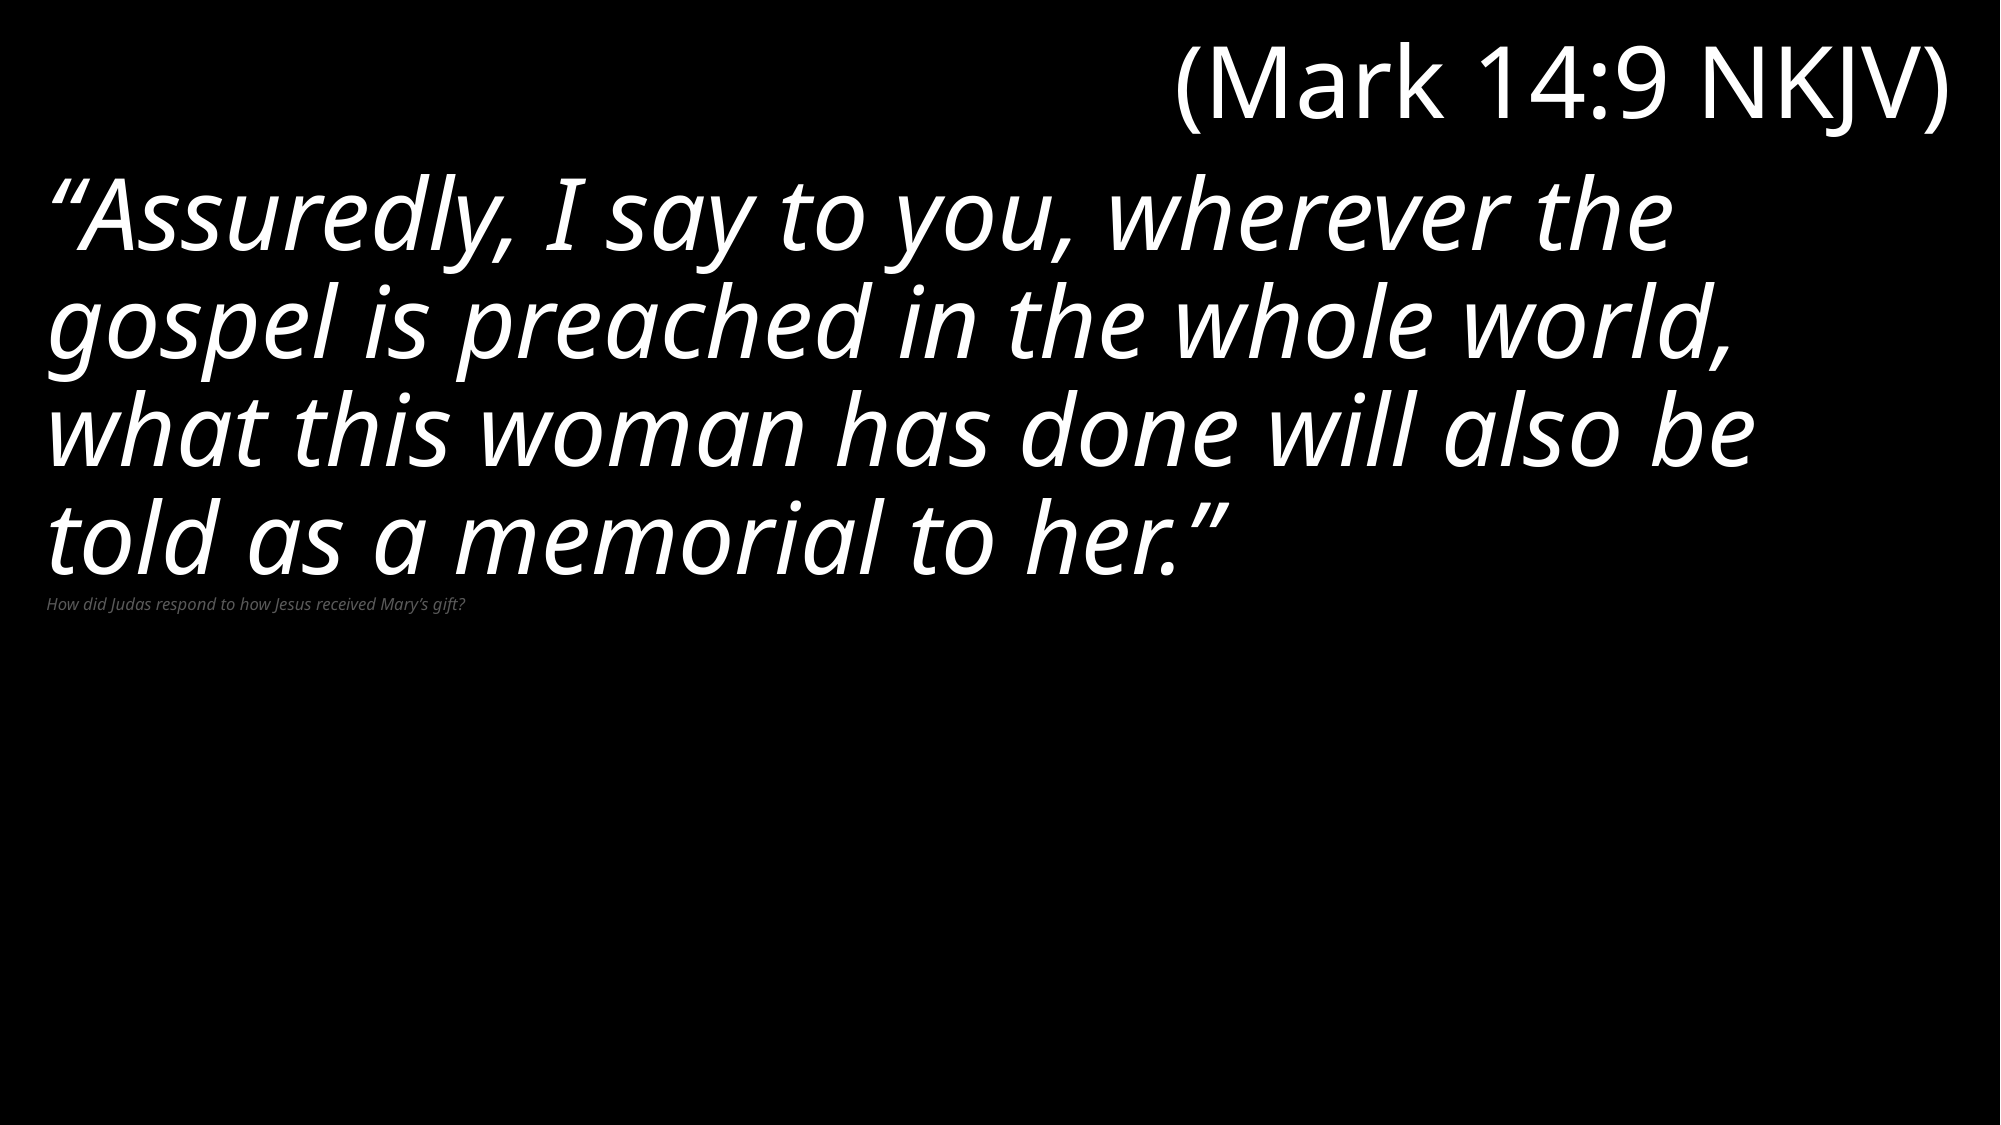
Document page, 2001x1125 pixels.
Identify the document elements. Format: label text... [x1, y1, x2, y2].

list “Assuredly, I say to you, wherever the gospel is preached in the whole world, what this woman has done will also be told as a memorial to her.” How did Judas respond to how Jesus received Mary’s gift? [31, 156, 1967, 1091]
title (Mark 14:9 NKJV) [295, 14, 1967, 156]
